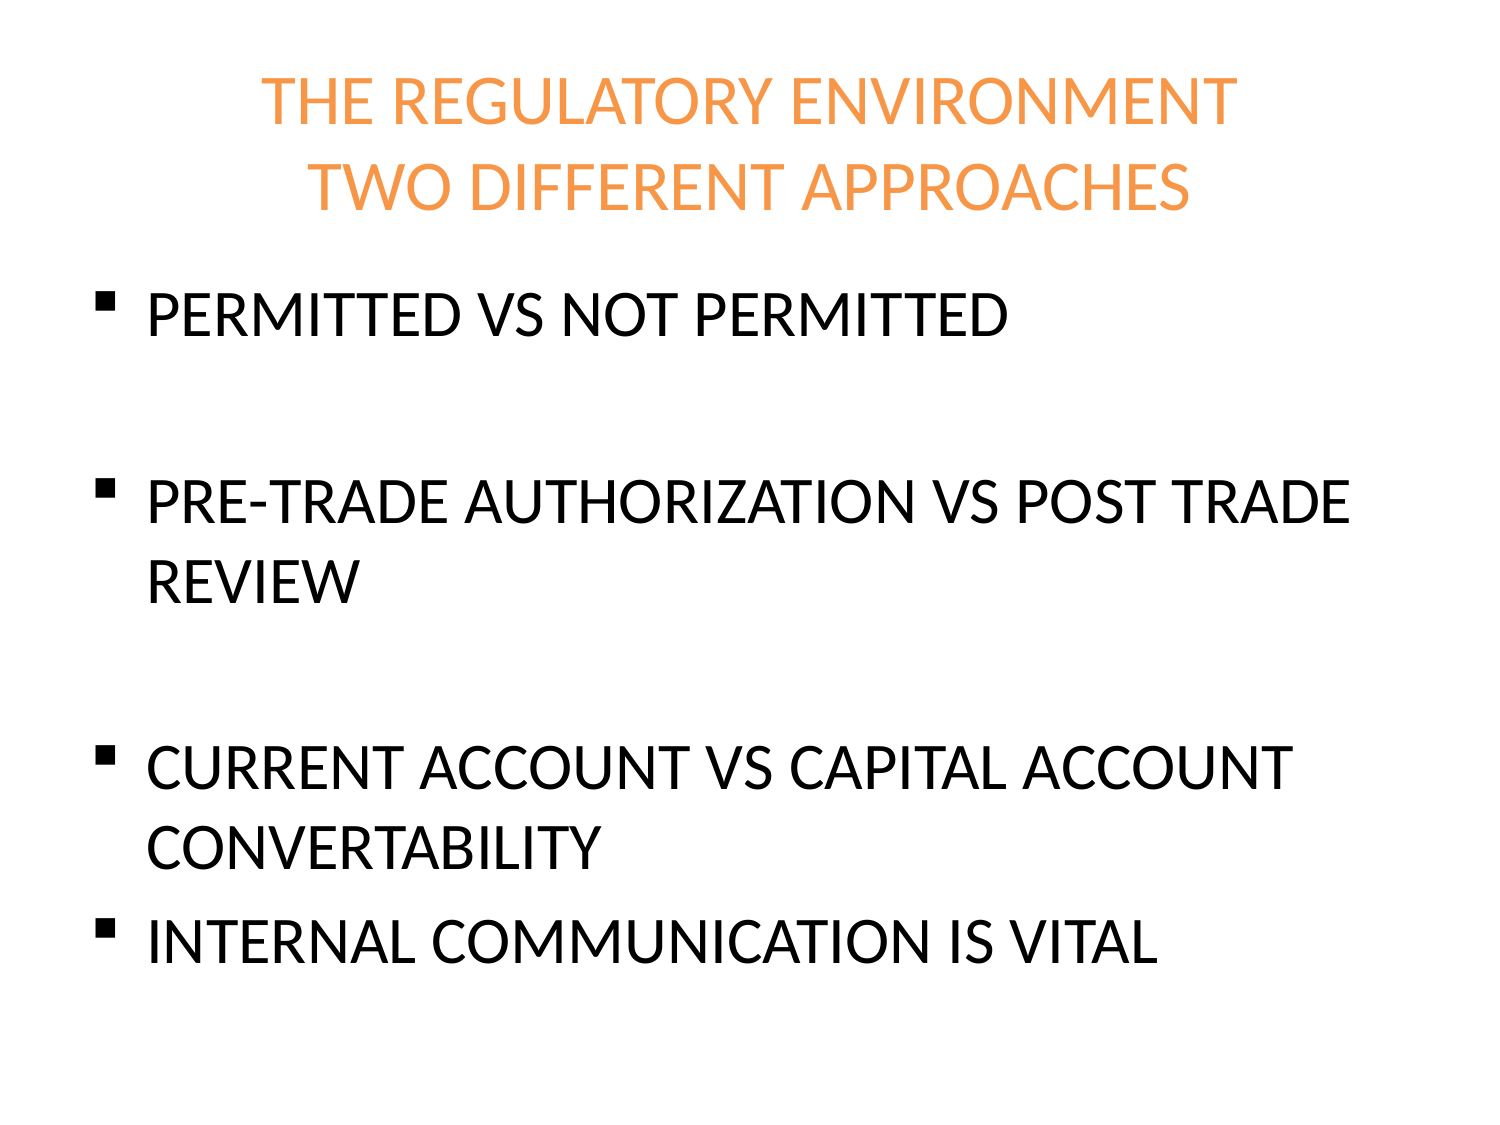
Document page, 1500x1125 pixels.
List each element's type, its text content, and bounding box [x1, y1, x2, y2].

title THE REGULATORY ENVIRONMENT TWO DIFFERENT APPROACHES [75, 45, 1425, 233]
list PERMITTED VS NOT PERMITTED PRE-TRADE AUTHORIZATION VS POST TRADE REVIEW CURRENT ACCOUNT VS CAPITAL ACCOUNT CONVERTABILITY INTERNAL COMMUNICATION IS VITAL [75, 262, 1425, 1005]
